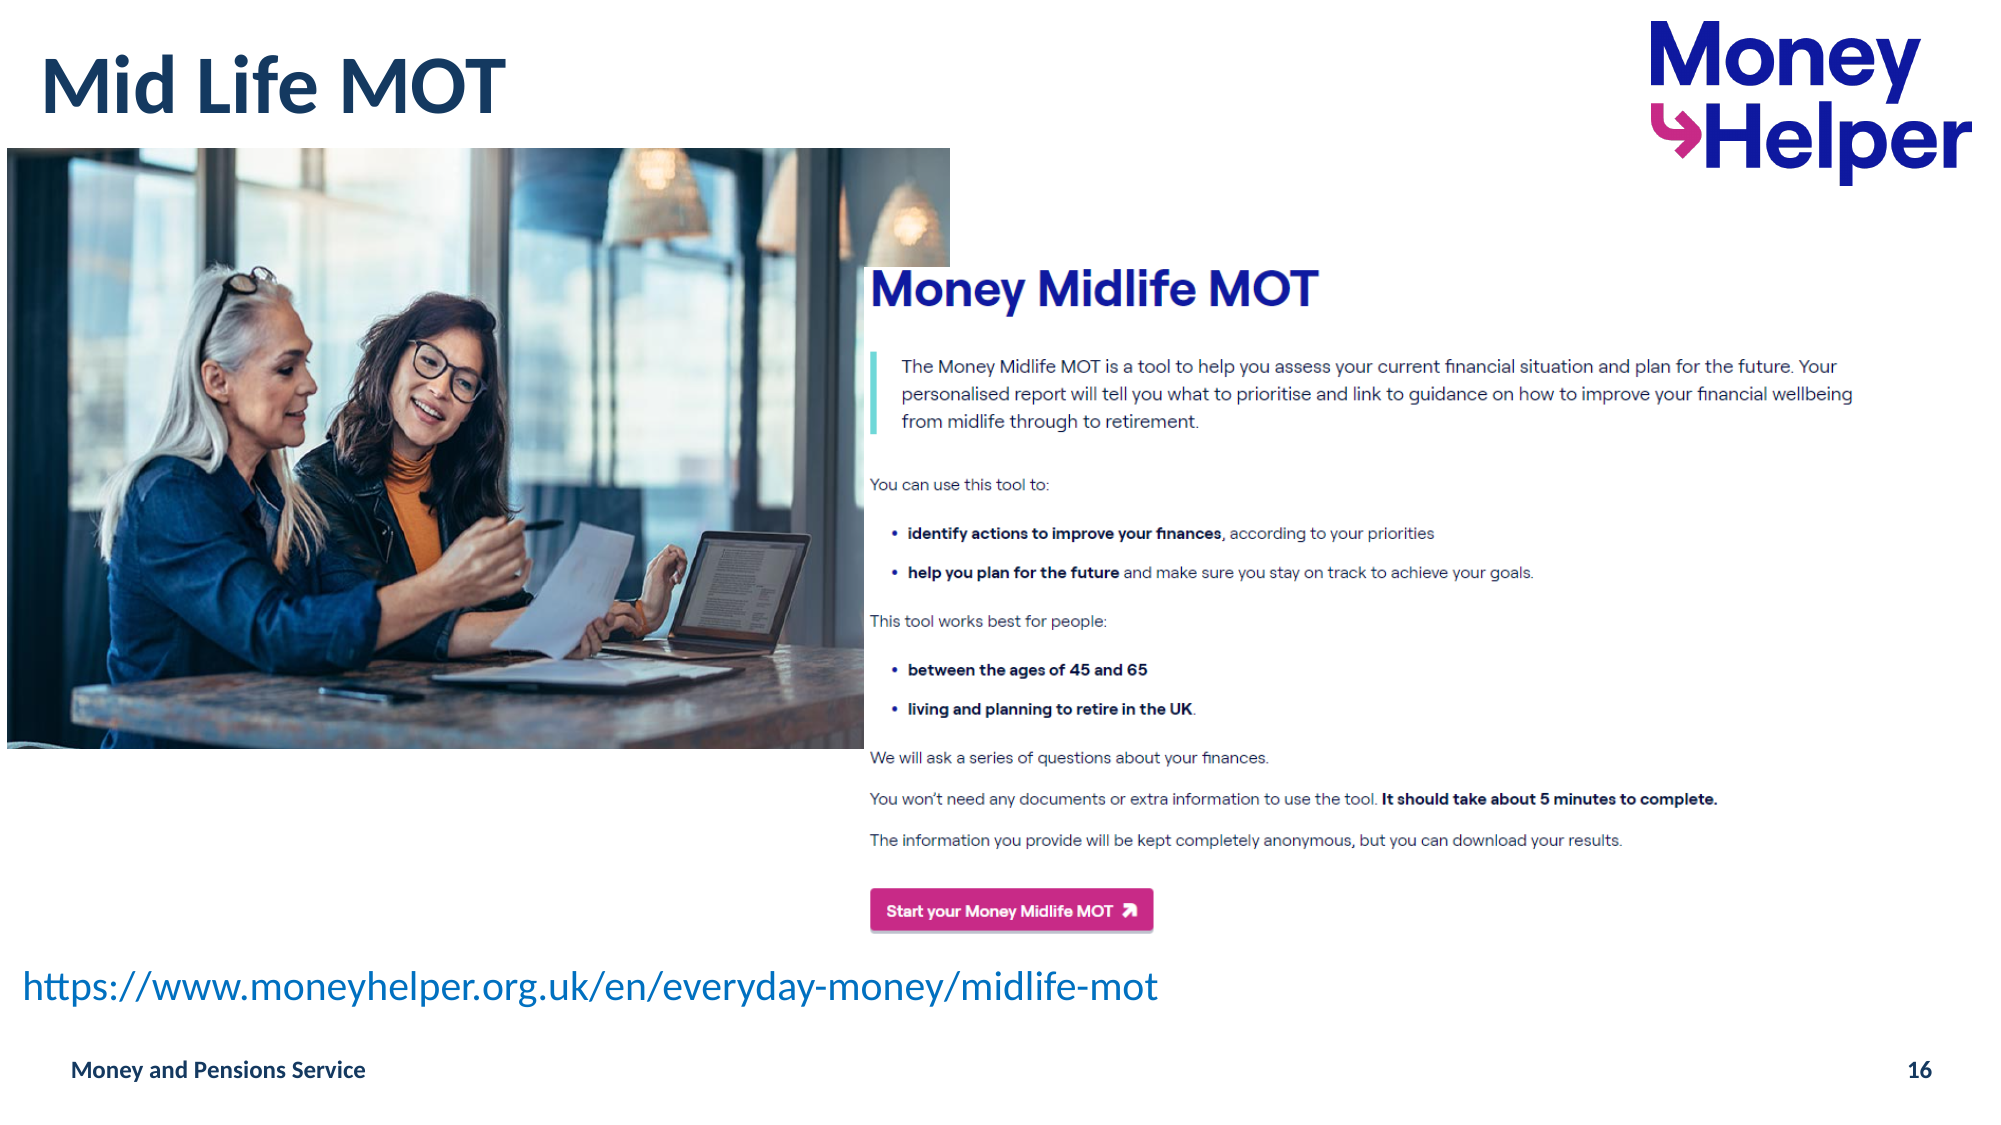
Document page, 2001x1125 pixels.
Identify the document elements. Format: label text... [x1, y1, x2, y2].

picture [7, 148, 1888, 938]
title Mid Life MOT [40, 30, 1420, 149]
slide_number 16 [1412, 1038, 1933, 1099]
picture [1650, 21, 1972, 187]
text_box https://www.moneyhelper.org.uk/en/everyday-money/midlife-mot [7, 951, 1236, 1067]
